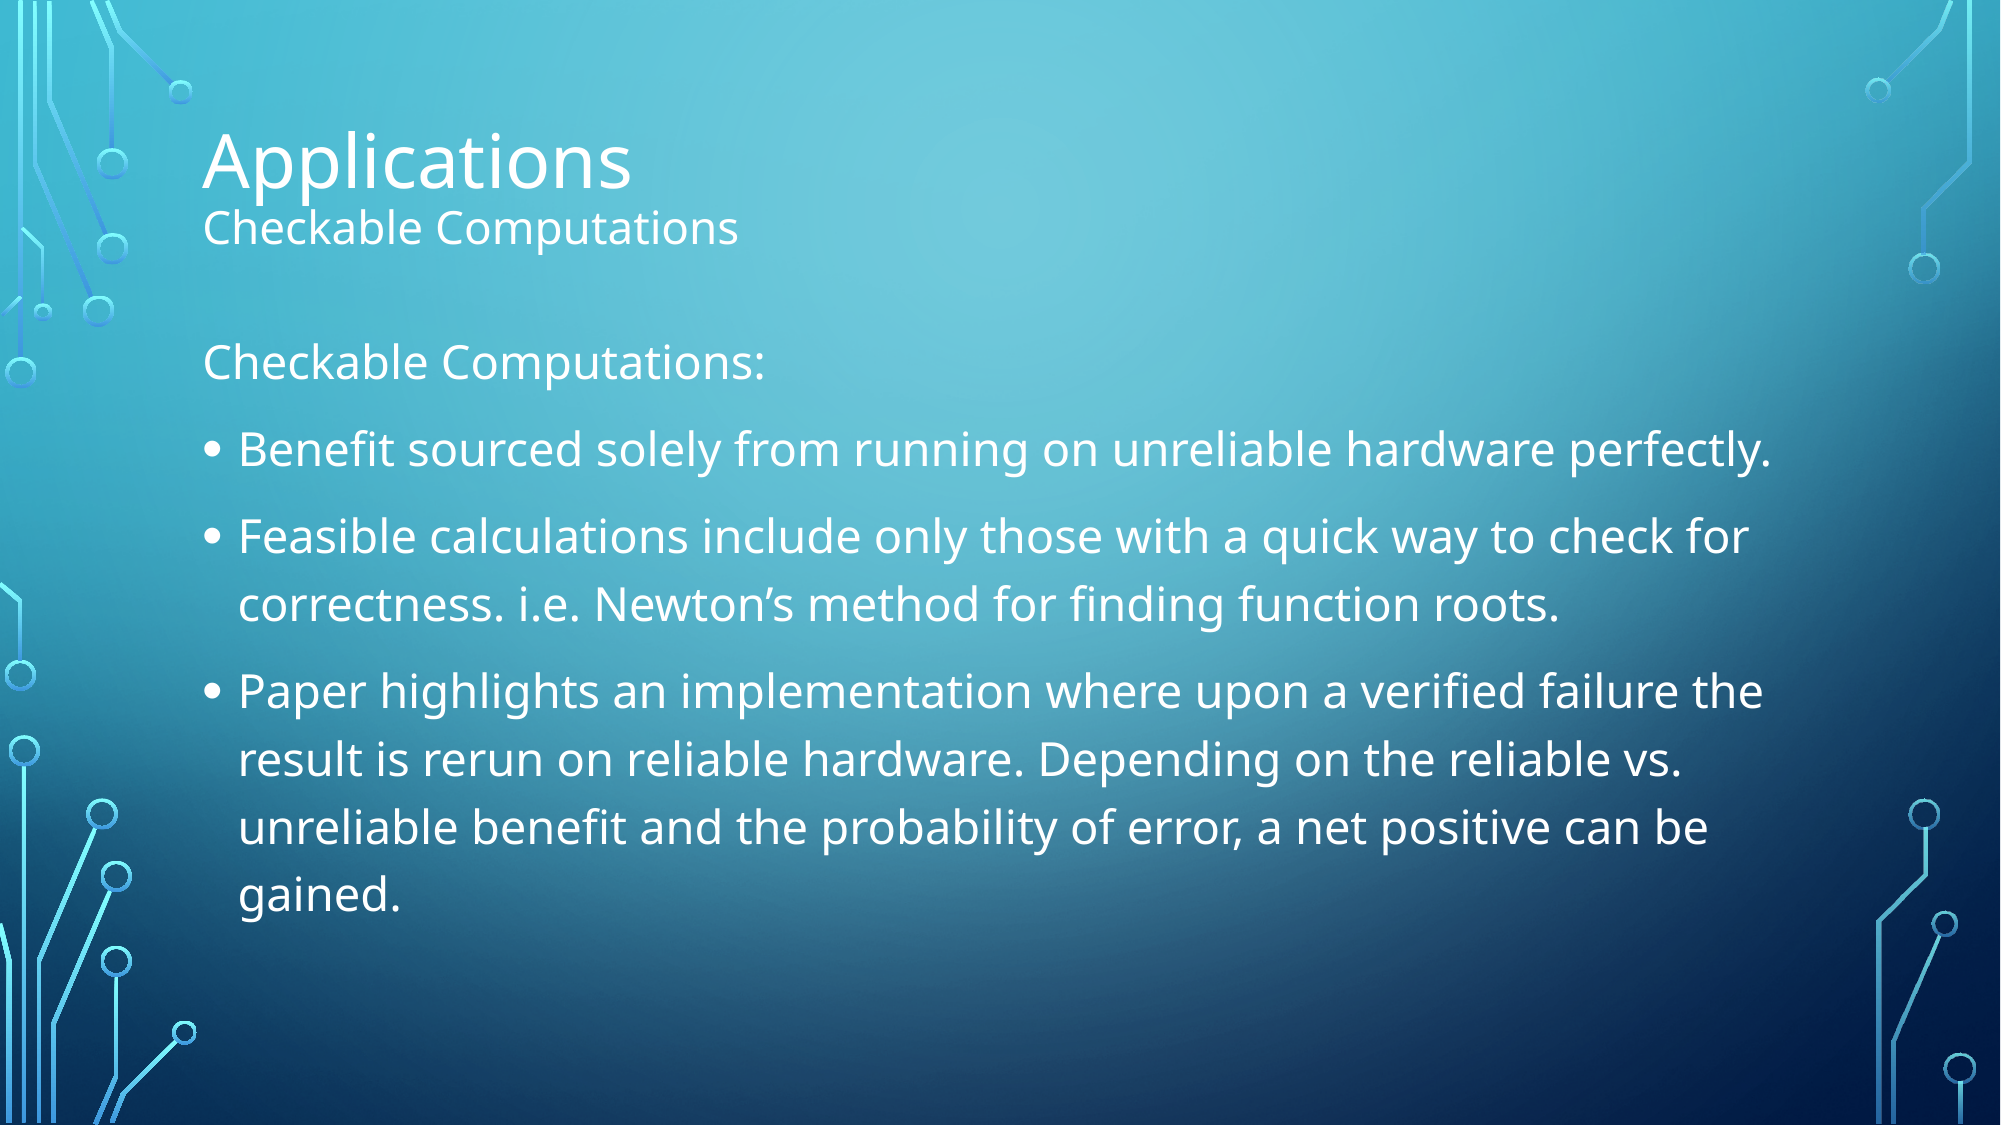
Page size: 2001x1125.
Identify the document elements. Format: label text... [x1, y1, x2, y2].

title Applications Checkable Computations [187, 101, 1813, 277]
list Checkable Computations: Benefit sourced solely from running on unreliable hardware perfectly. Feasible calculations include only those with a quick way to check for correctness. i.e. Newton’s method for finding function roots. Paper highlights an implementation where upon a verified failure the result is rerun on reliable hardware. Depending on the reliable vs. unreliable benefit and the probability of error, a net positive can be gained. [187, 313, 1813, 935]
